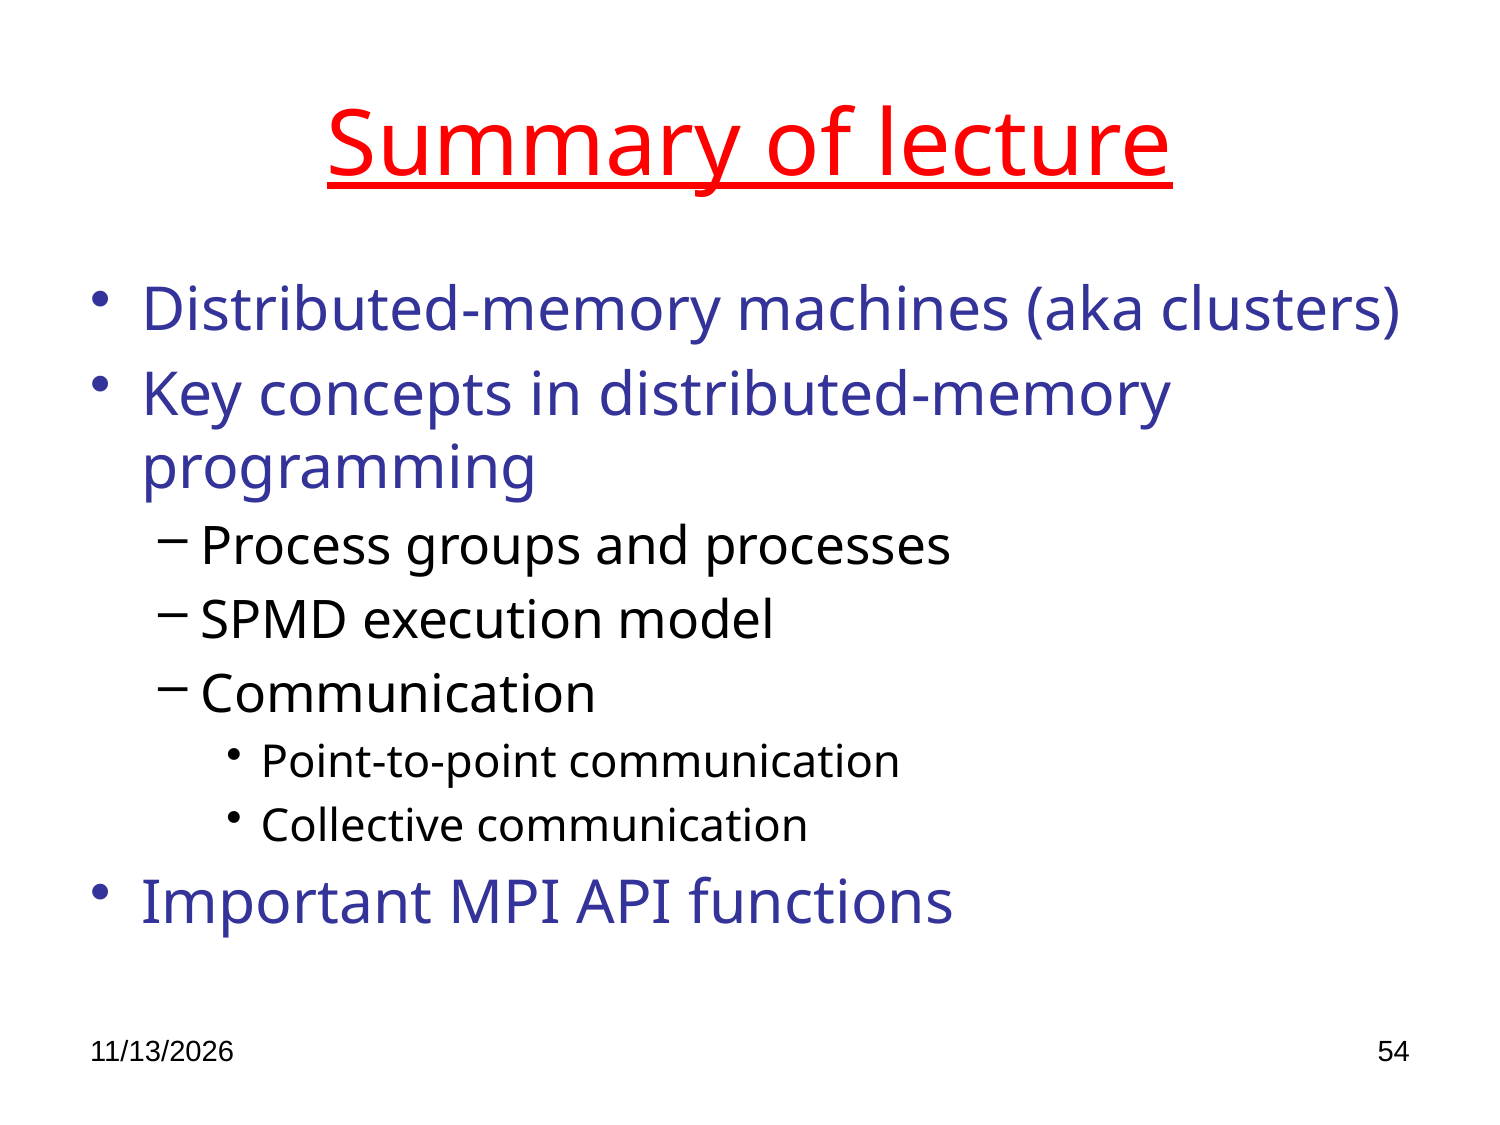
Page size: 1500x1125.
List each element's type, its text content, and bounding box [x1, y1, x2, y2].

list Distributed-memory machines (aka clusters) Key concepts in distributed-memory programming Process groups and processes SPMD execution model Communication Point-to-point communication Collective communication Important MPI API functions [75, 262, 1425, 1005]
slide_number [74, 1024, 426, 1103]
title Summary of lecture [75, 45, 1425, 233]
slide_number 54 [1074, 1024, 1426, 1103]
